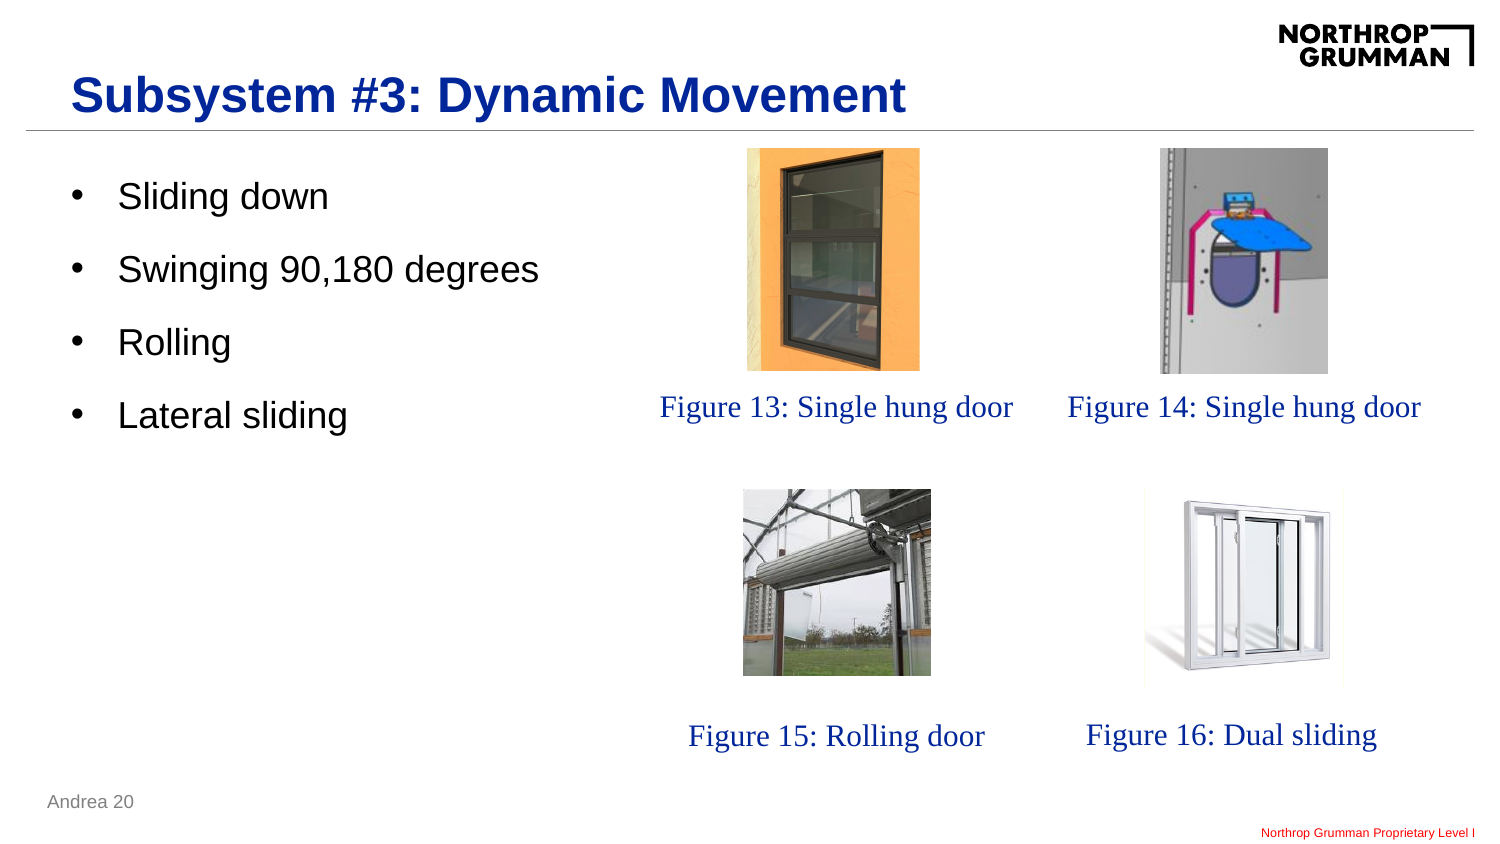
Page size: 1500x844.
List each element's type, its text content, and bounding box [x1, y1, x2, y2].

text_box Figure 15: Rolling door [673, 707, 1001, 760]
slide_number Andrea 20 [32, 782, 370, 827]
picture [1144, 489, 1344, 689]
picture [747, 148, 920, 374]
title Subsystem #3: Dynamic Movement [55, 17, 1233, 131]
text_box Figure 16: Dual sliding [1070, 706, 1393, 760]
list Sliding down Swinging 90,180 degrees Rolling Lateral sliding [55, 164, 1389, 758]
footer Northrop Grumman Proprietary Level I [1021, 818, 1491, 844]
picture [1160, 148, 1328, 374]
text_box Figure 14: Single hung door [1052, 378, 1437, 432]
picture [743, 489, 931, 676]
text_box Figure 13: Single hung door [644, 378, 1029, 432]
